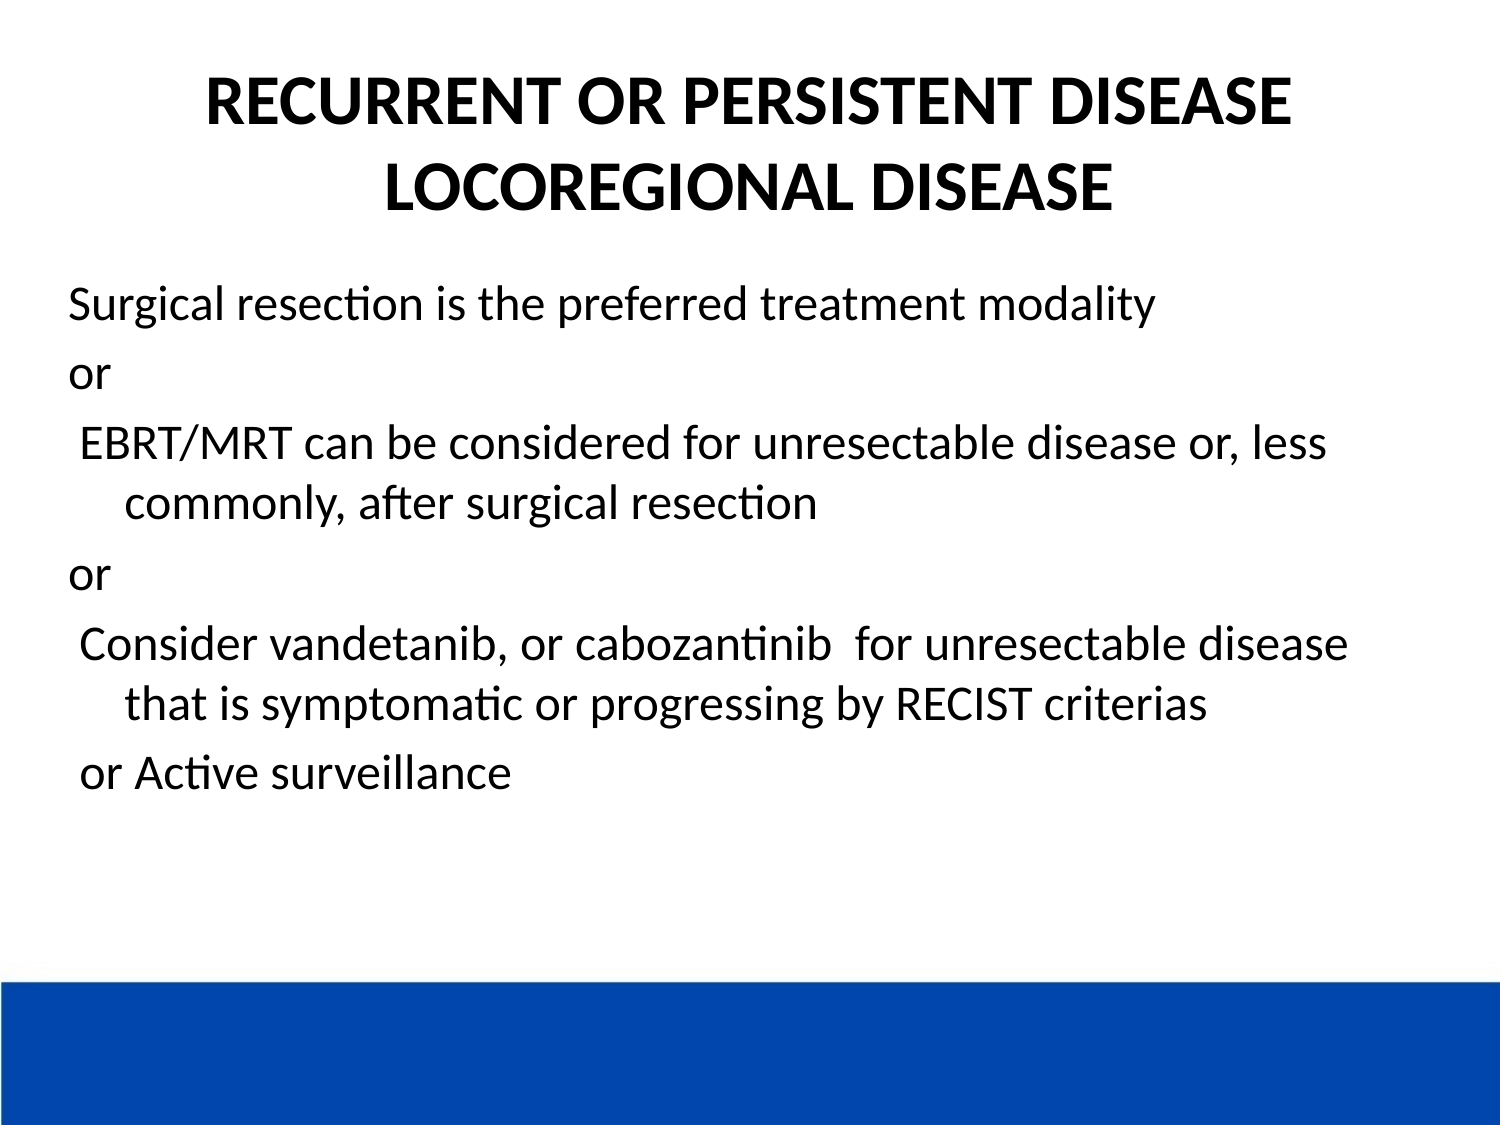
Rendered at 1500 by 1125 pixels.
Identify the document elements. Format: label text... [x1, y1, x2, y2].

title RECURRENT OR PERSISTENT DISEASE LOCOREGIONAL DISEASE [75, 45, 1425, 233]
picture [0, 0, 1500, 1125]
list Surgical resection is the preferred treatment modality or EBRT/MRT can be considered for unresectable disease or, less commonly, after surgical resection or Consider vandetanib, or cabozantinib for unresectable disease that is symptomatic or progressing by RECIST criterias or Active surveillance [53, 262, 1459, 1005]
